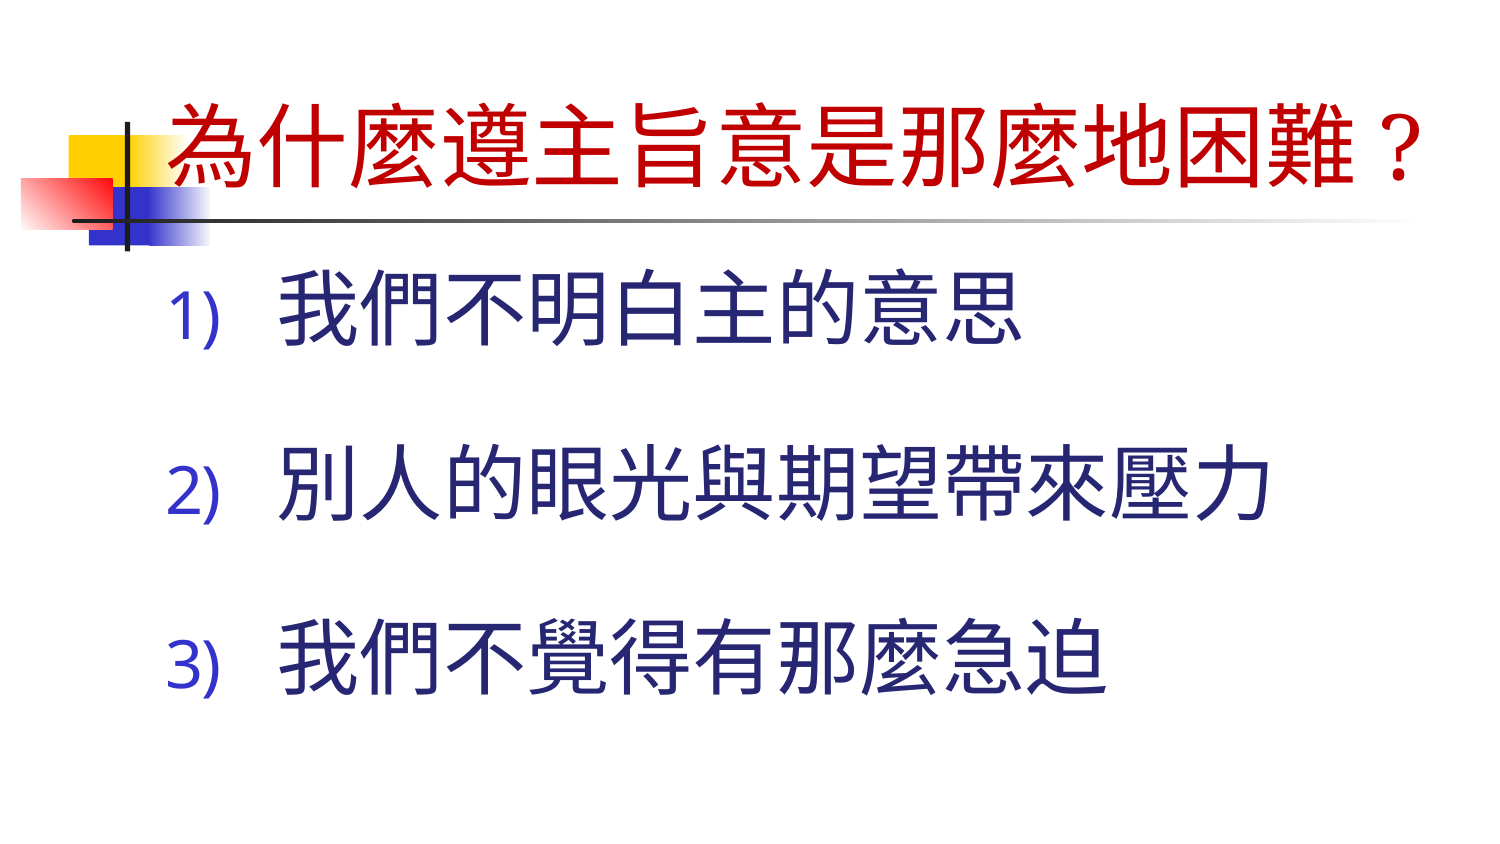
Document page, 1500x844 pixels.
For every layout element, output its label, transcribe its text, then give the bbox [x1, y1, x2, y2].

title 為什麼遵主旨意是那麼地困難? [149, 26, 1426, 207]
list 我們不明白主的意思 別人的眼光與期望帶來壓力 我們不覺得有那麼急迫 [149, 248, 1426, 798]
